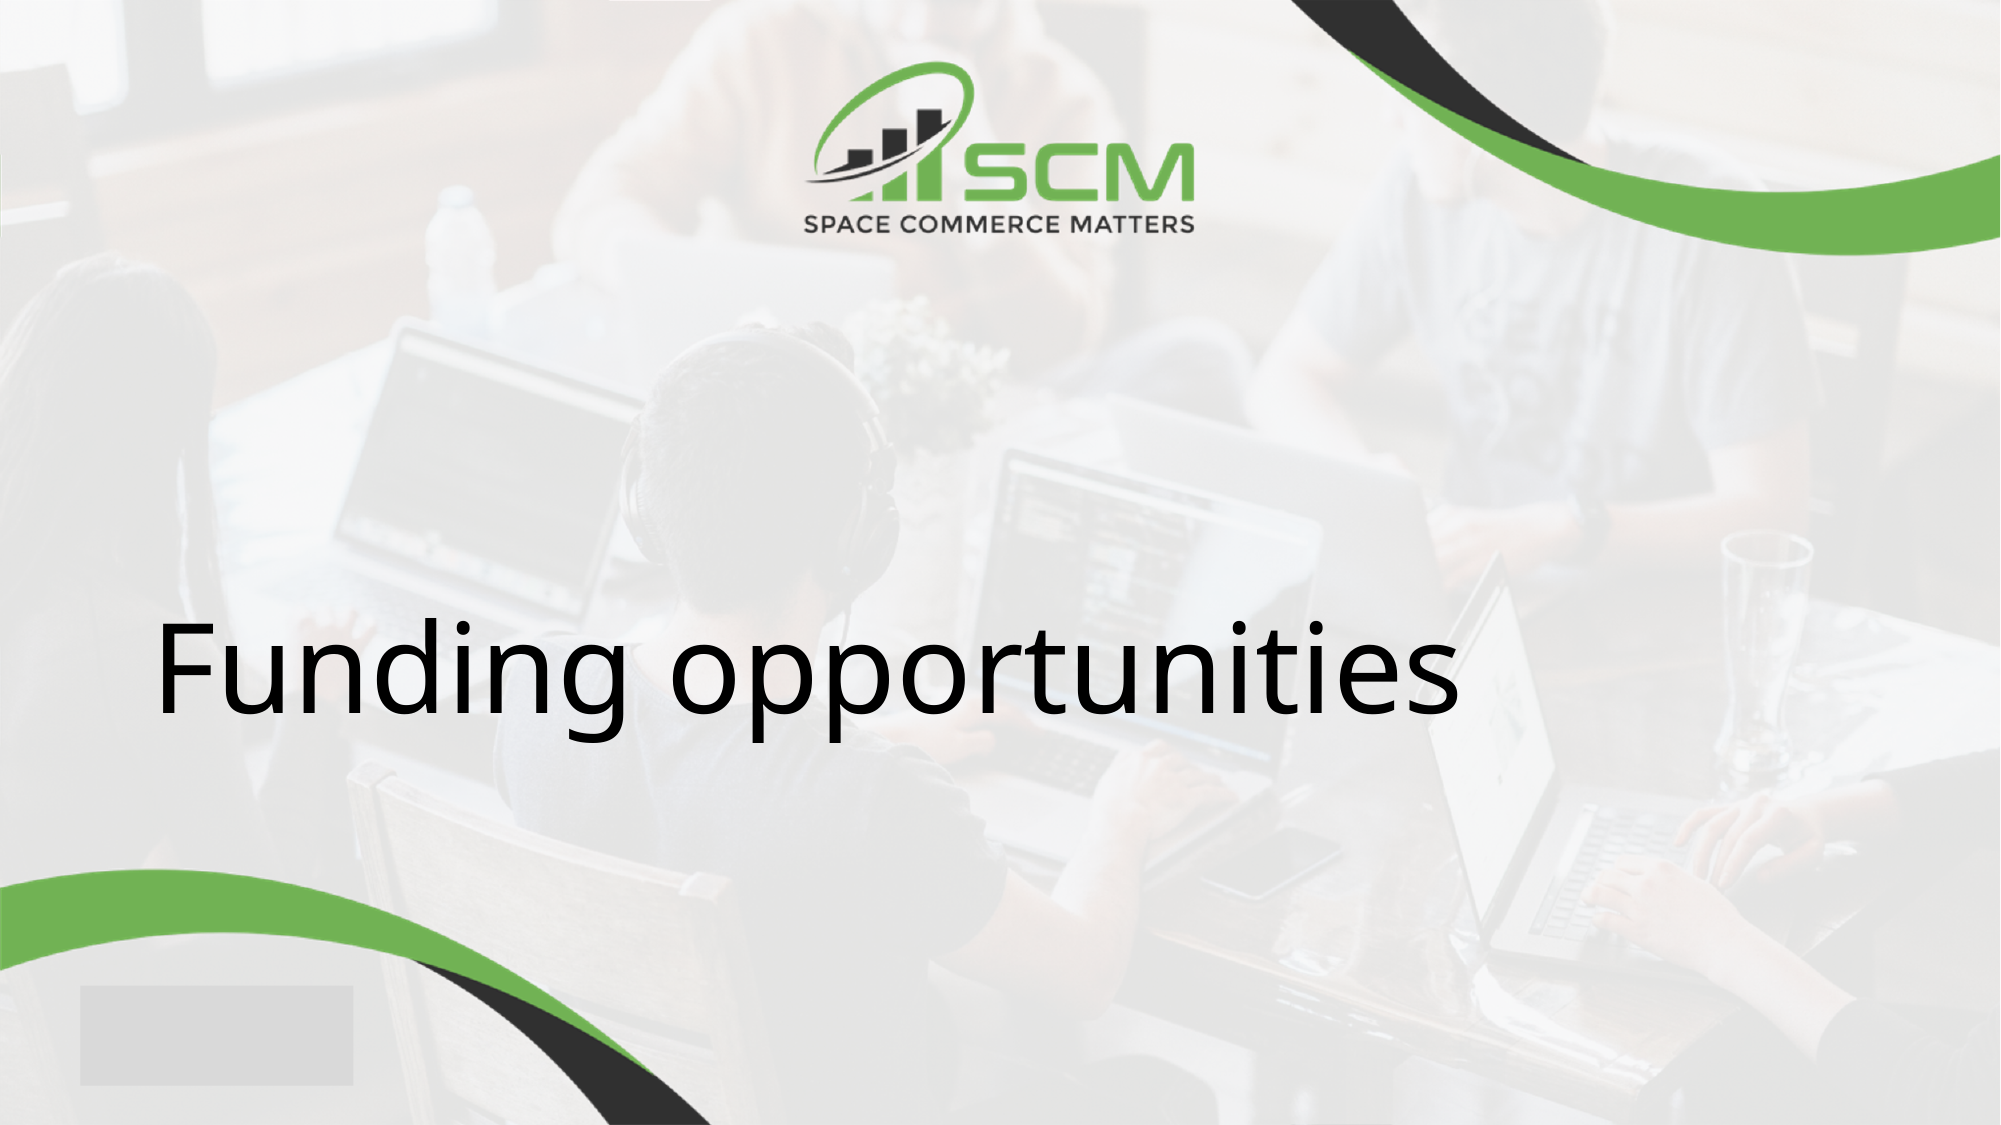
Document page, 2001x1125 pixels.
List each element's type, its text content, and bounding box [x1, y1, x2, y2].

title Funding opportunities [136, 280, 1862, 749]
picture [0, 0, 2001, 1125]
